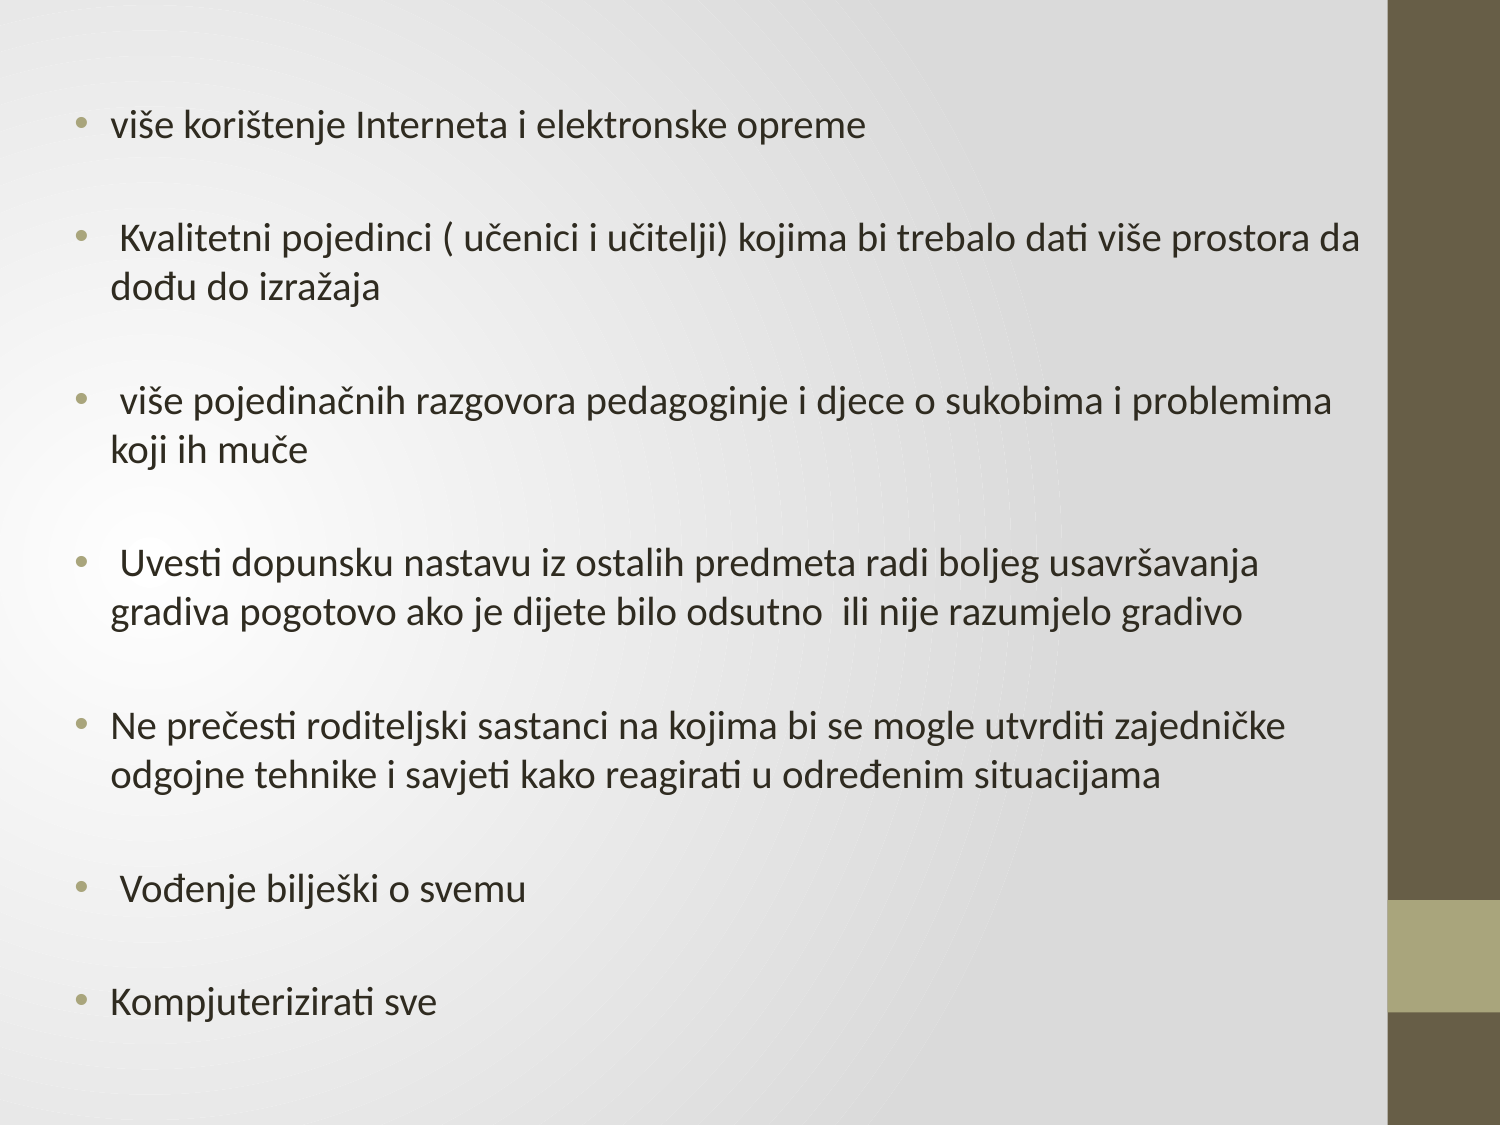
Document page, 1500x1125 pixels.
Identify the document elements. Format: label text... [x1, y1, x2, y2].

list više korištenje Interneta i elektronske opreme Kvalitetni pojedinci ( učenici i učitelji) kojima bi trebalo dati više prostora da dođu do izražaja više pojedinačnih razgovora pedagoginje i djece o sukobima i problemima koji ih muče Uvesti dopunsku nastavu iz ostalih predmeta radi boljeg usavršavanja gradiva pogotovo ako je dijete bilo odsutno ili nije razumjelo gradivo Ne prečesti roditeljski sastanci na kojima bi se mogle utvrditi zajedničke odgojne tehnike i savjeti kako reagirati u određenim situacijama Vođenje bilješki o svemu Kompjuterizirati sve [41, 90, 1392, 1035]
